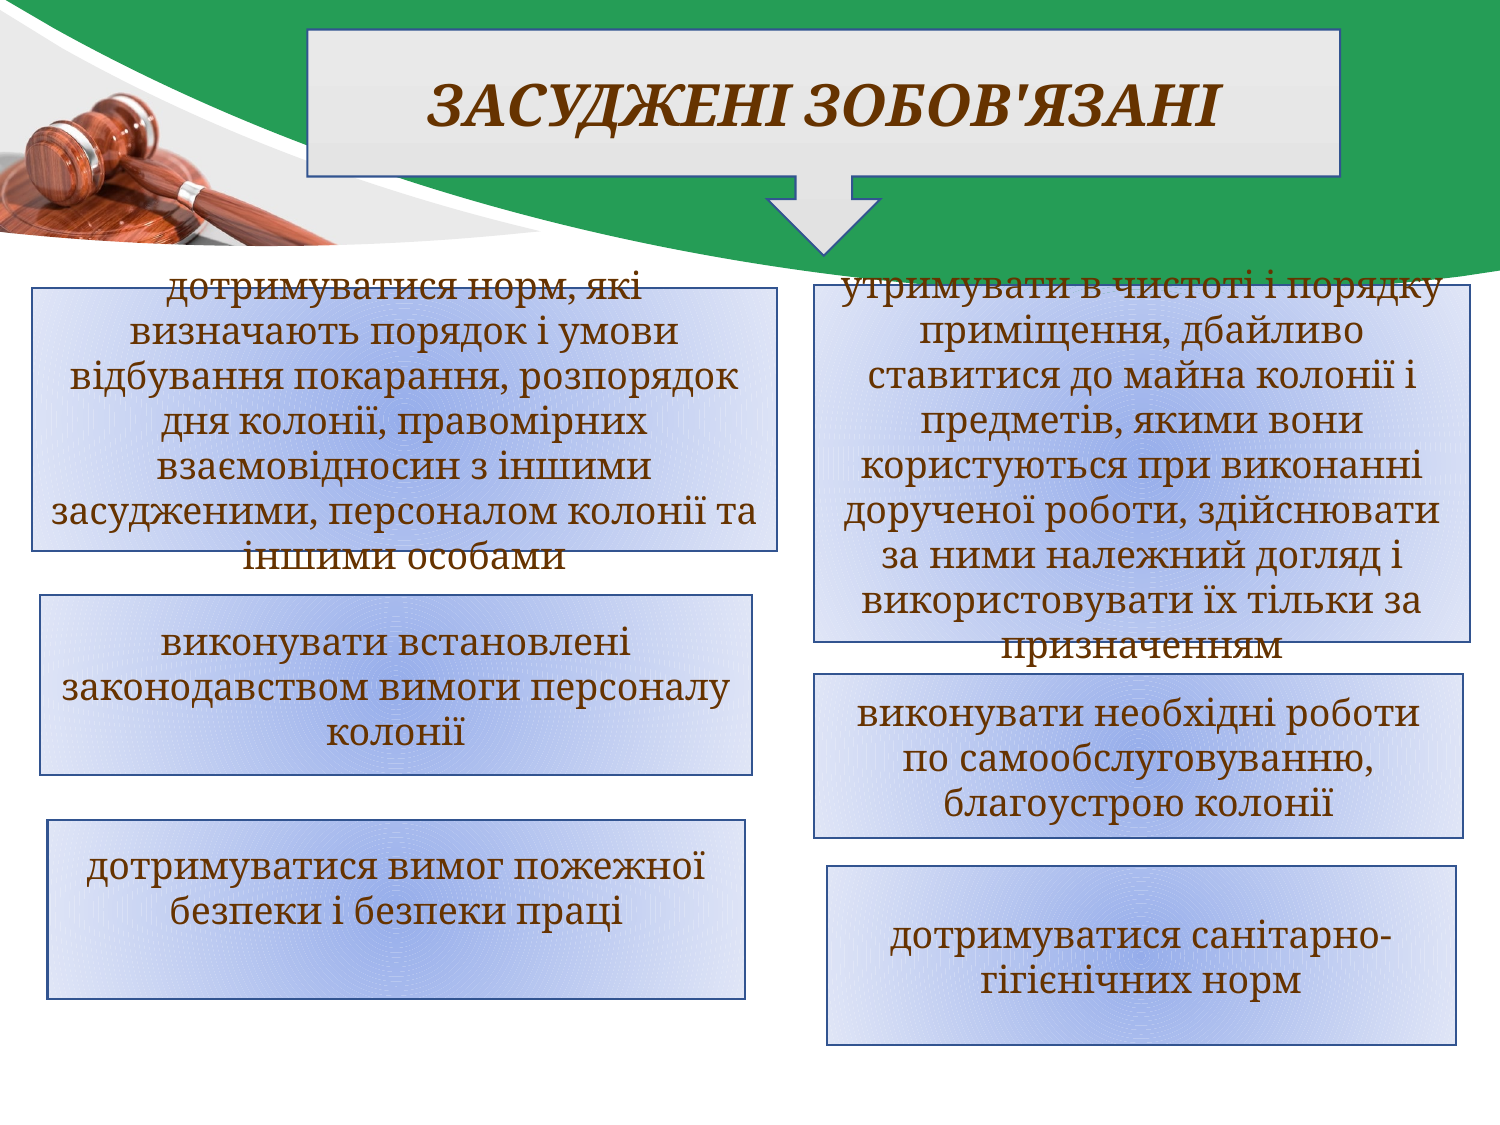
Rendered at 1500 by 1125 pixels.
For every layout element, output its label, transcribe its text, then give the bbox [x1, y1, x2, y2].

text_box виконувати необхідні роботи по самообслуговуванню, благоустрою колонії [813, 673, 1464, 839]
text_box ЗАСУДЖЕНІ ЗОБОВ'ЯЗАНІ [306, 28, 1342, 258]
text_box дотримуватися санітарно-гігієнічних норм [826, 865, 1457, 1046]
text_box виконувати встановлені законодавством вимоги персоналу колонії [39, 594, 753, 776]
picture [0, 9, 541, 247]
text_box дотримуватися вимог пожежної безпеки і безпеки праці [46, 819, 746, 1000]
text_box дотримуватися норм, які визначають порядок і умови відбування покарання, розпорядок дня колонії, правомірних взаємовідносин з іншими засудженими, персоналом колонії та іншими особами [31, 287, 778, 552]
text_box утримувати в чистоті і порядку приміщення, дбайливо ставитися до майна колонії і предметів, якими вони користуються при виконанні дорученої роботи, здійснювати за ними належний догляд і використовувати їх тільки за призначенням [813, 284, 1471, 643]
